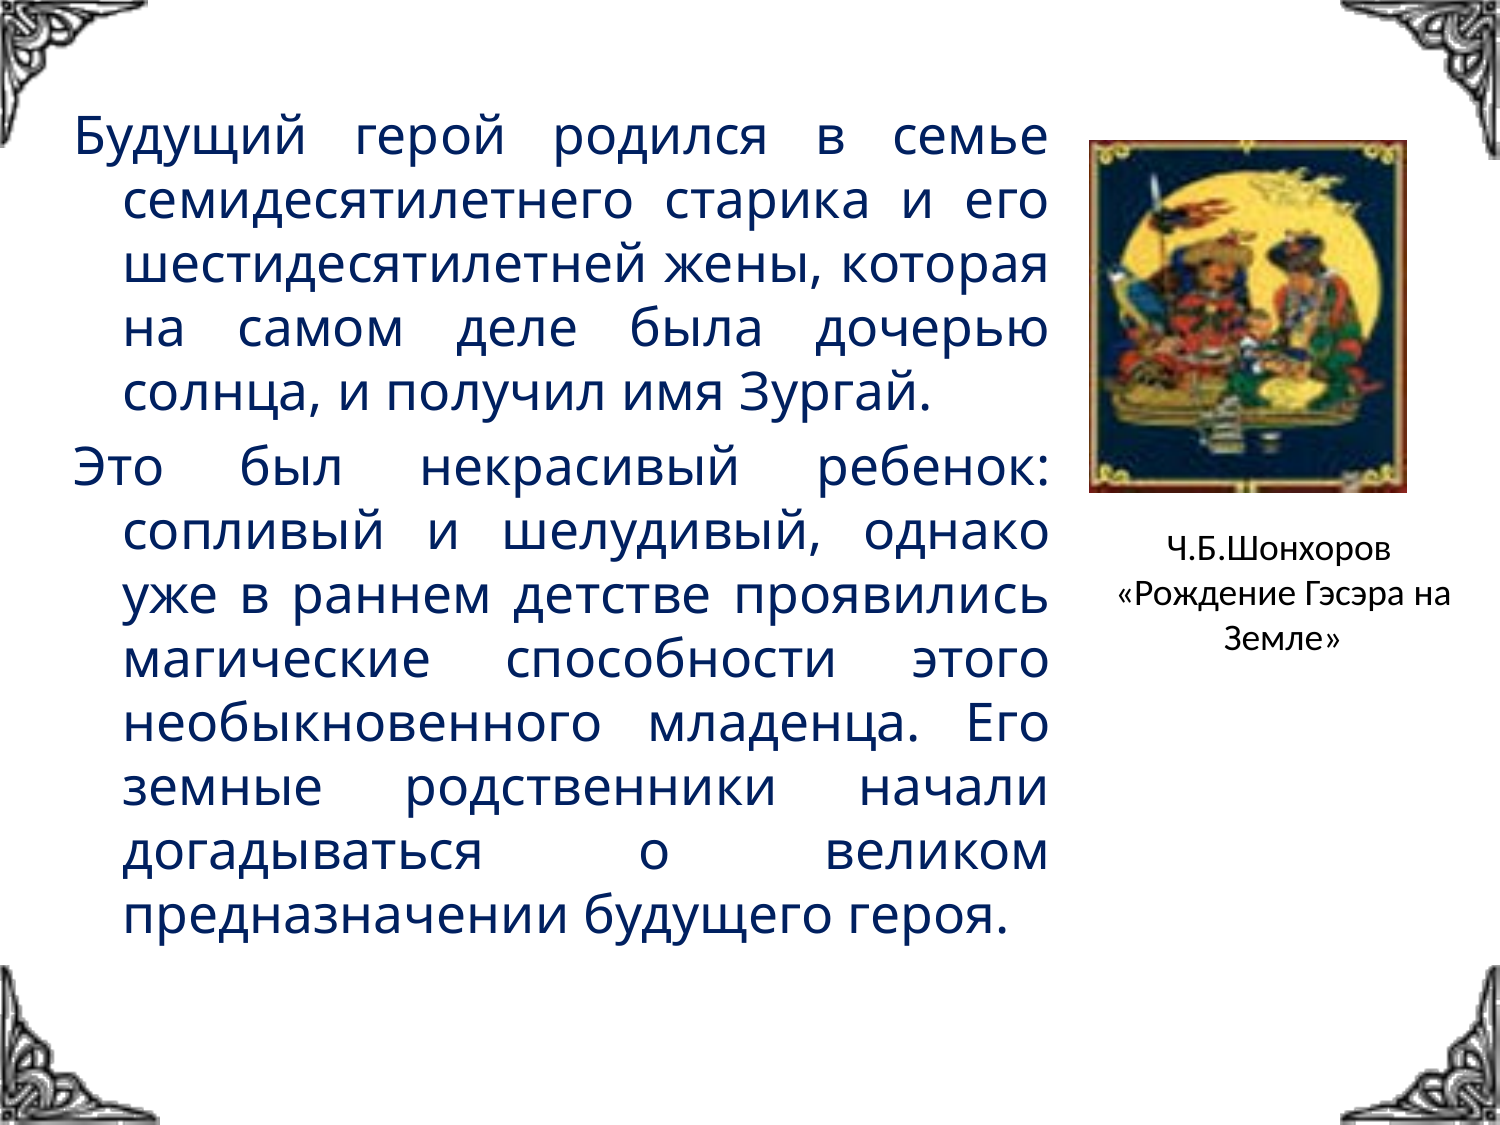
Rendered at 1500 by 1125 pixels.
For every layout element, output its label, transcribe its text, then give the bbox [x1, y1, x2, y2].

picture [0, 0, 148, 148]
picture [1340, 965, 1500, 1125]
picture [0, 965, 160, 1125]
list Будущий герой родился в семье семидесятилетнего старика и его шестидесятилетней жены, которая на самом деле была дочерью солнца, и получил имя Зургай. Это был некрасивый ребенок: сопливый и шелудивый, однако уже в раннем детстве проявились магические способности этого необыкновенного младенца. Его земные родственники начали догадываться о великом предназначении будущего героя. [58, 93, 1067, 1020]
picture [1089, 0, 1500, 493]
text_box Ч.Б.Шонхоров «Рождение Гэсэра на Земле» [1066, 515, 1500, 666]
